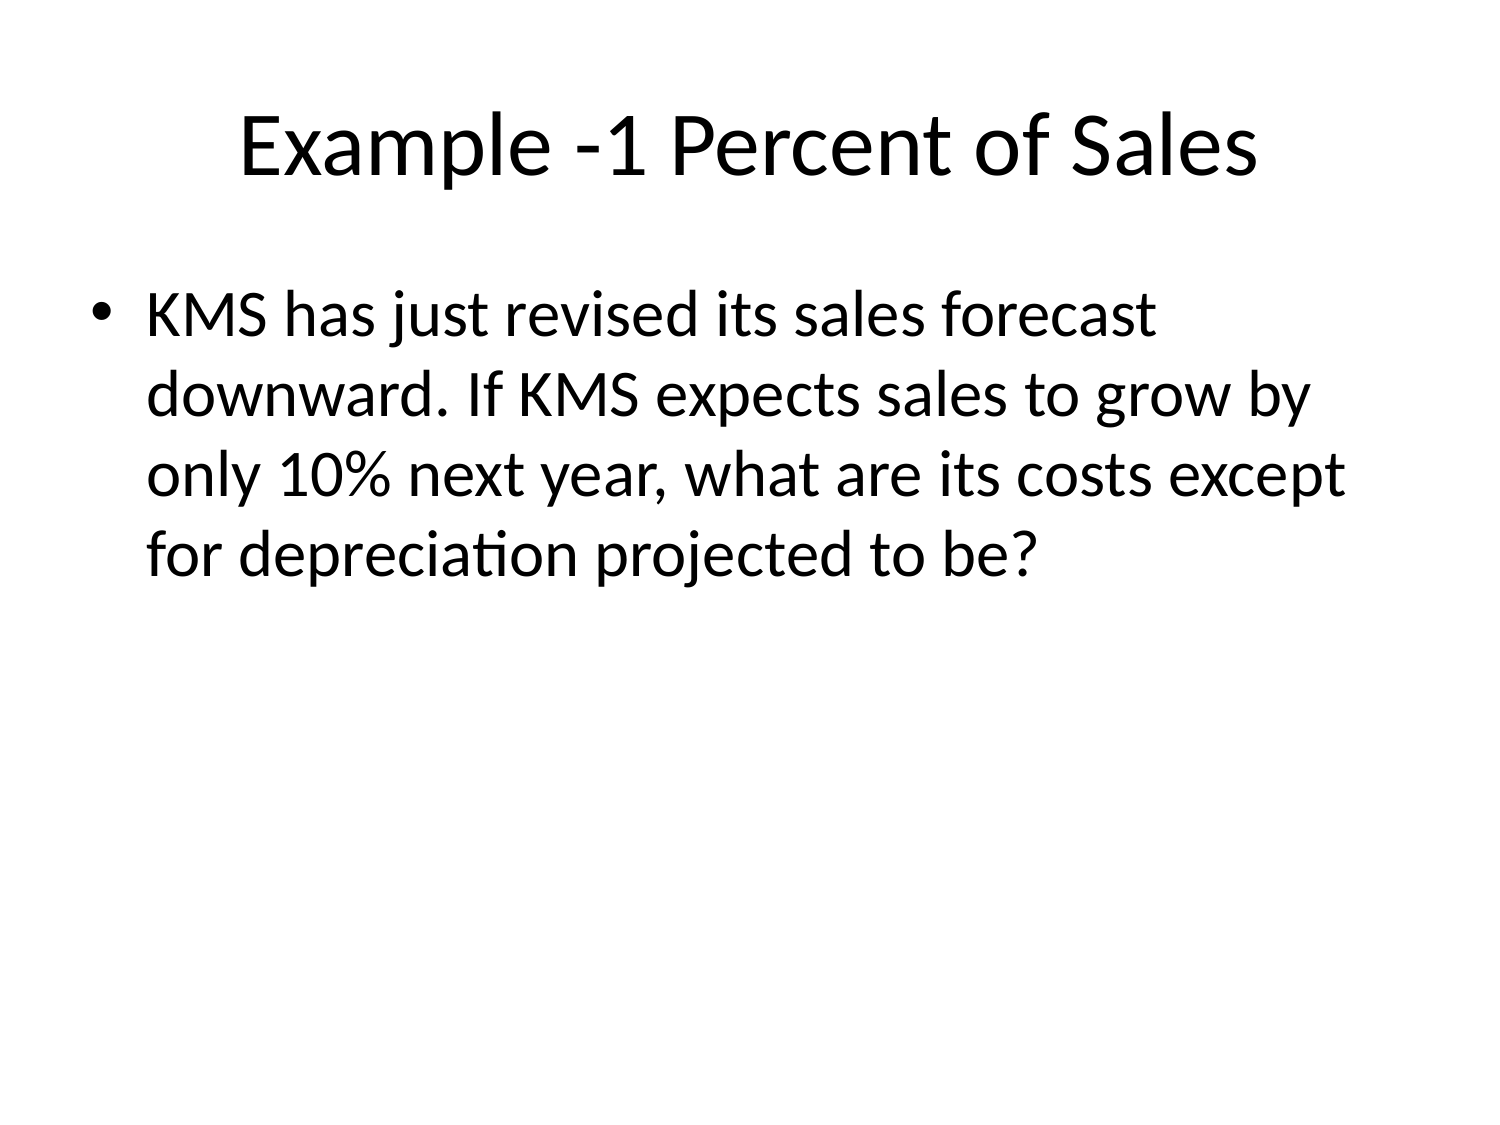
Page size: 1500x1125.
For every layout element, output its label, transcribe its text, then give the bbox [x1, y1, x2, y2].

title Example -1 Percent of Sales [74, 44, 1426, 233]
list KMS has just revised its sales forecast downward. If KMS expects sales to grow by only 10% next year, what are its costs except for depreciation projected to be? [74, 262, 1426, 1006]
